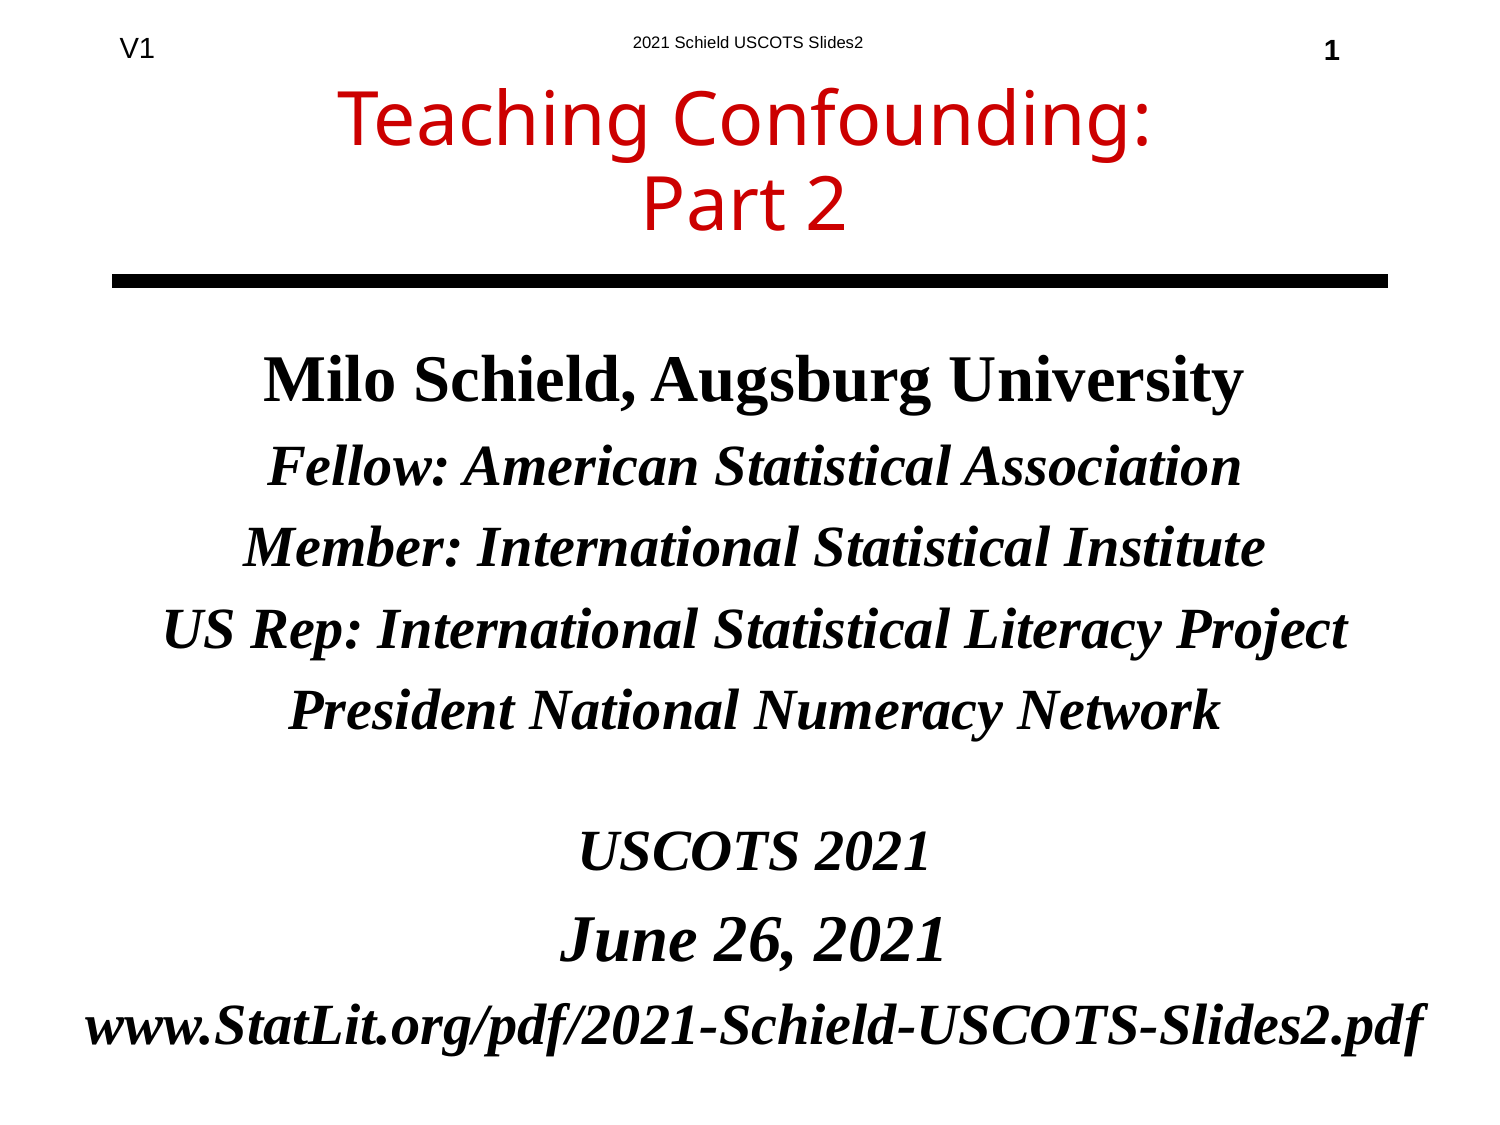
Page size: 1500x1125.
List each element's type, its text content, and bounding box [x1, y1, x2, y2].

title Teaching Confounding: Part 2 [44, 75, 1446, 250]
list Milo Schield, Augsburg University Fellow: American Statistical Association Member: International Statistical Institute US Rep: International Statistical Literacy Project President National Numeracy Network USCOTS 2021 June 26, 2021 www.StatLit.org/pdf/2021-Schield-USCOTS-Slides2.pdf [31, 324, 1479, 1088]
slide_number 1 [1281, 23, 1383, 75]
